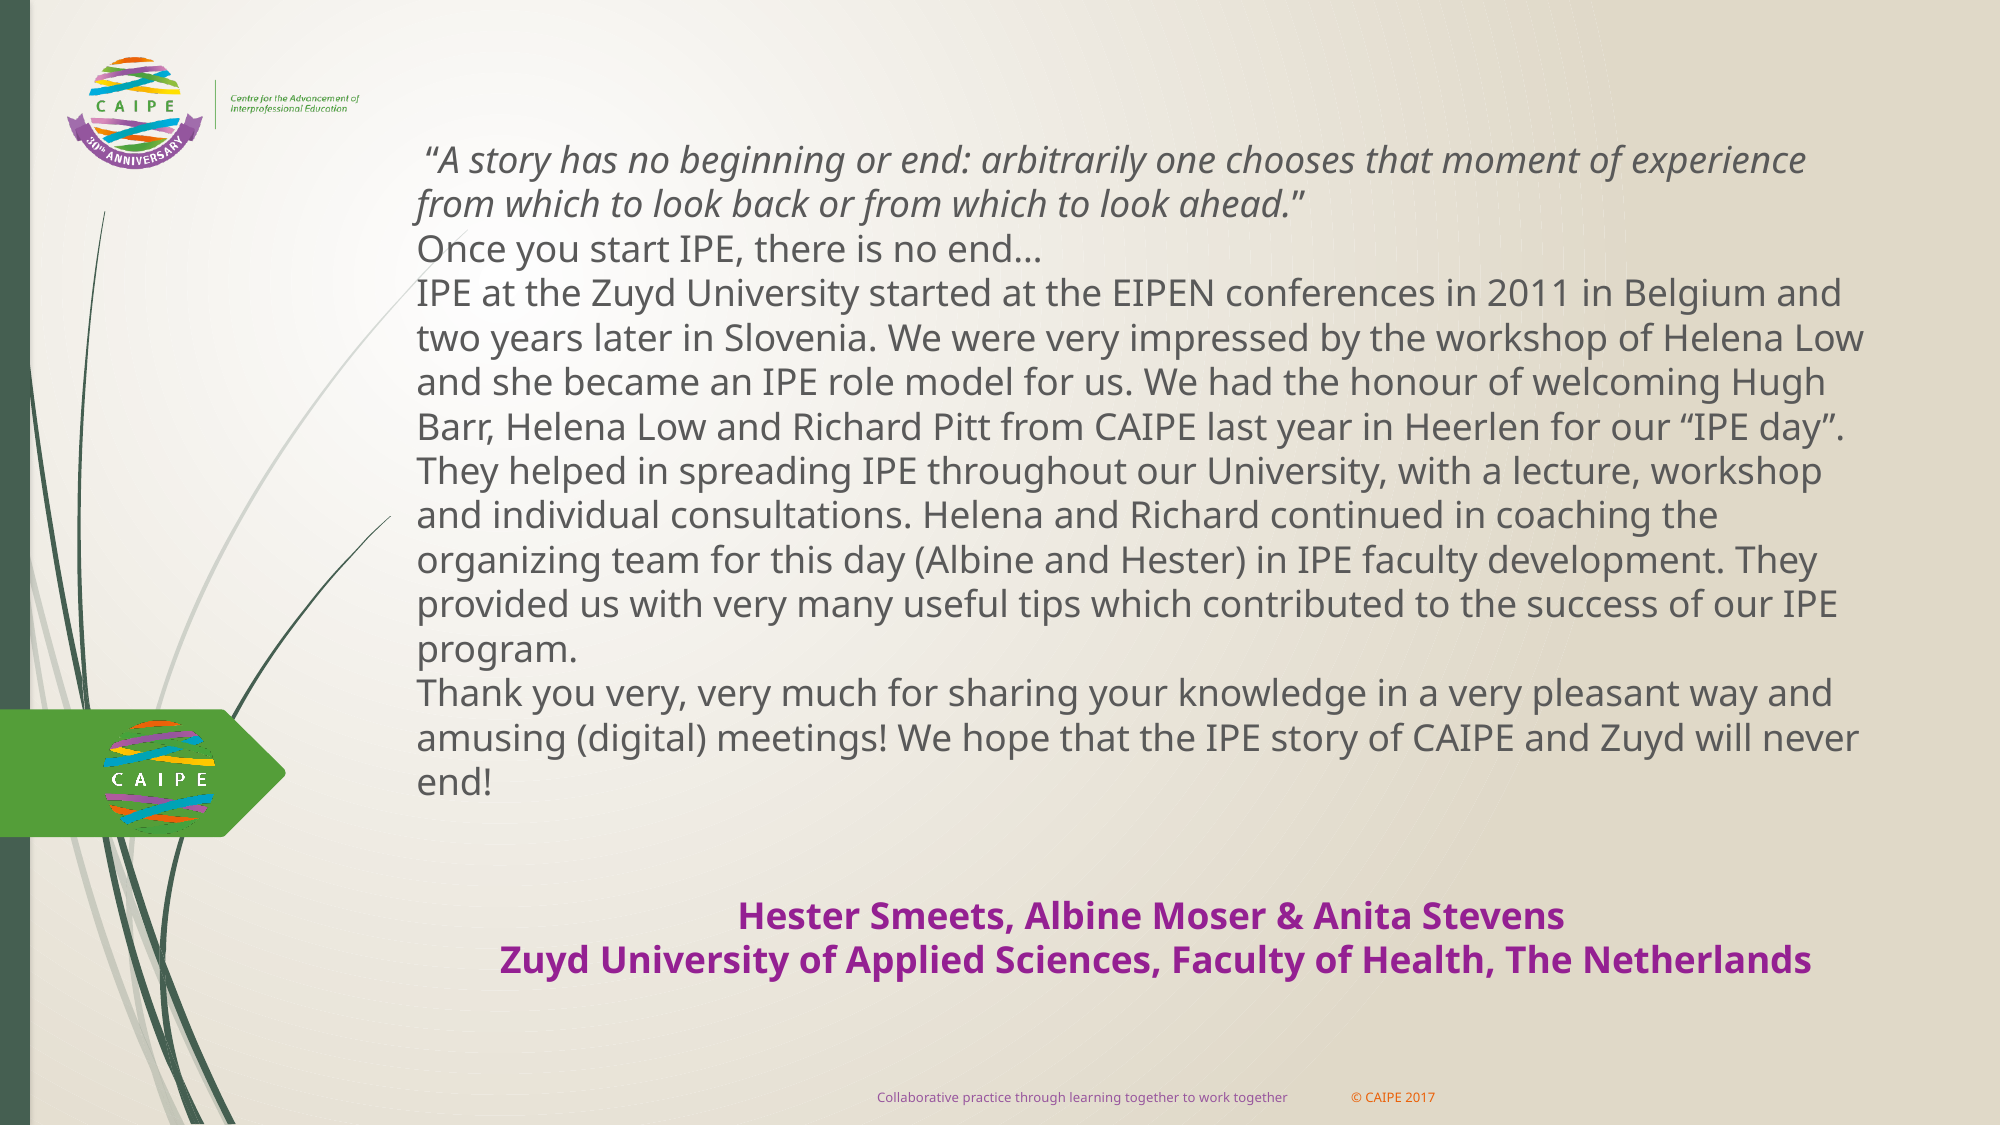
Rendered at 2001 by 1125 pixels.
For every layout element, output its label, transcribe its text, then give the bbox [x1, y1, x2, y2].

picture [61, 51, 365, 174]
subtitle “A story has no beginning or end: arbitrarily one chooses that moment of experience from which to look back or from which to look ahead.” Once you start IPE, there is no end… IPE at the Zuyd University started at the EIPEN conferences in 2011 in Belgium and two years later in Slovenia. We were very impressed by the workshop of Helena Low and she became an IPE role model for us. We had the honour of welcoming Hugh Barr, Helena Low and Richard Pitt from CAIPE last year in Heerlen for our “IPE day”. They helped in spreading IPE throughout our University, with a lecture, workshop and individual consultations. Helena and Richard continued in coaching the organizing team for this day (Albine and Hester) in IPE faculty development. They provided us with very many useful tips which contributed to the success of our IPE program. Thank you very, very much for sharing your knowledge in a very pleasant way and amusing (digital) meetings! We hope that the IPE story of CAIPE and Zuyd will never end! Hester Smeets, Albine Moser & Anita Stevens Zuyd University of Applied Sciences, Faculty of Health, The Netherlands [401, 128, 1911, 997]
picture [64, 681, 256, 873]
text_box Collaborative practice through learning together to work together © CAIPE 2017 [728, 1067, 1585, 1113]
